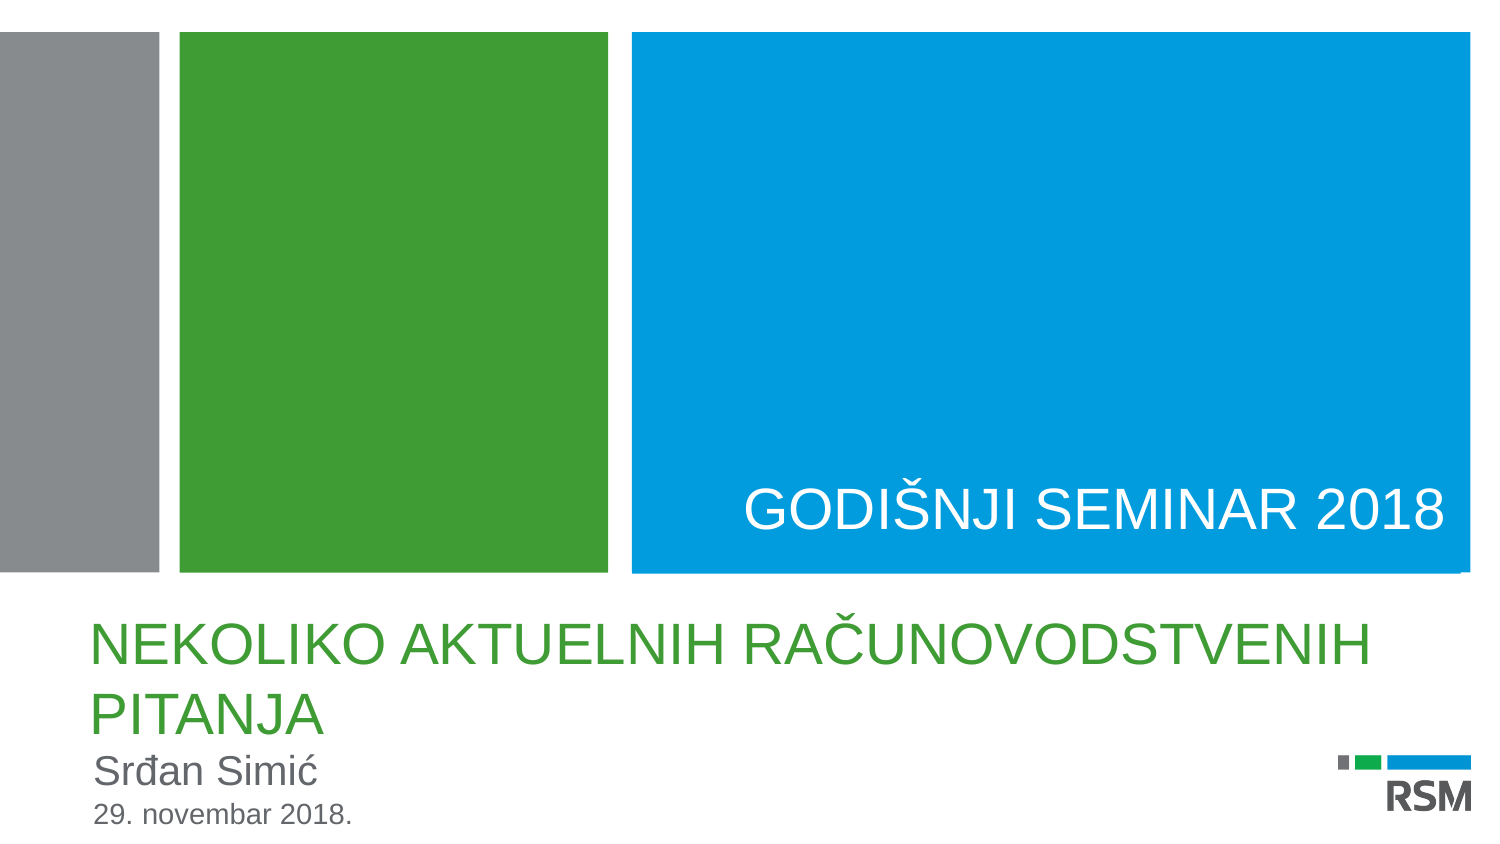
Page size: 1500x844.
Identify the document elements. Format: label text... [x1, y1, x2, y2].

list Srđan Simić [78, 735, 988, 787]
text_box GODIŠNJI SEMINAR 2018 [631, 298, 1462, 575]
picture [1338, 755, 1471, 812]
title NEKOLIKO AKTUELNIH RAČUNOVODSTVENIH PITANJA [75, 599, 1425, 688]
text_box 29. novembar 2018. [78, 787, 988, 844]
